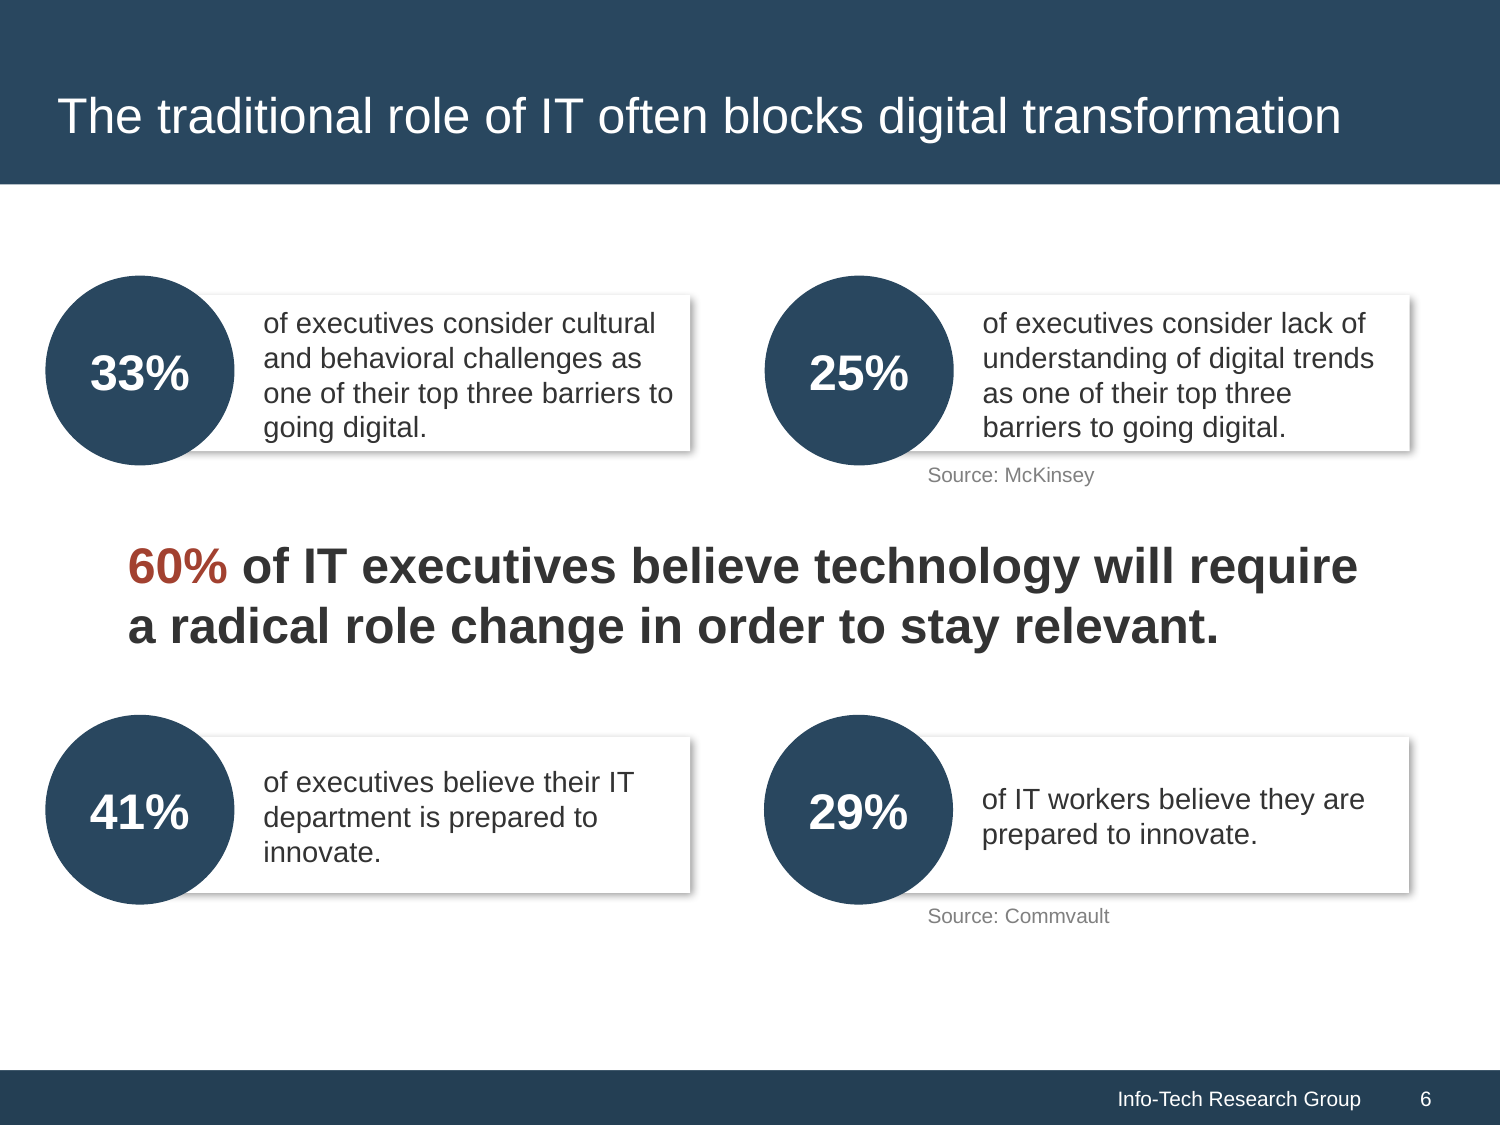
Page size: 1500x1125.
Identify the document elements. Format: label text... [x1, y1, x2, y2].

text_box Source: McKinsey [1413, 454, 1422, 494]
title The traditional role of IT often blocks digital transformation [41, 41, 1457, 187]
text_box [45, 275, 1410, 905]
text_box Source: Commvault [912, 912, 1409, 935]
